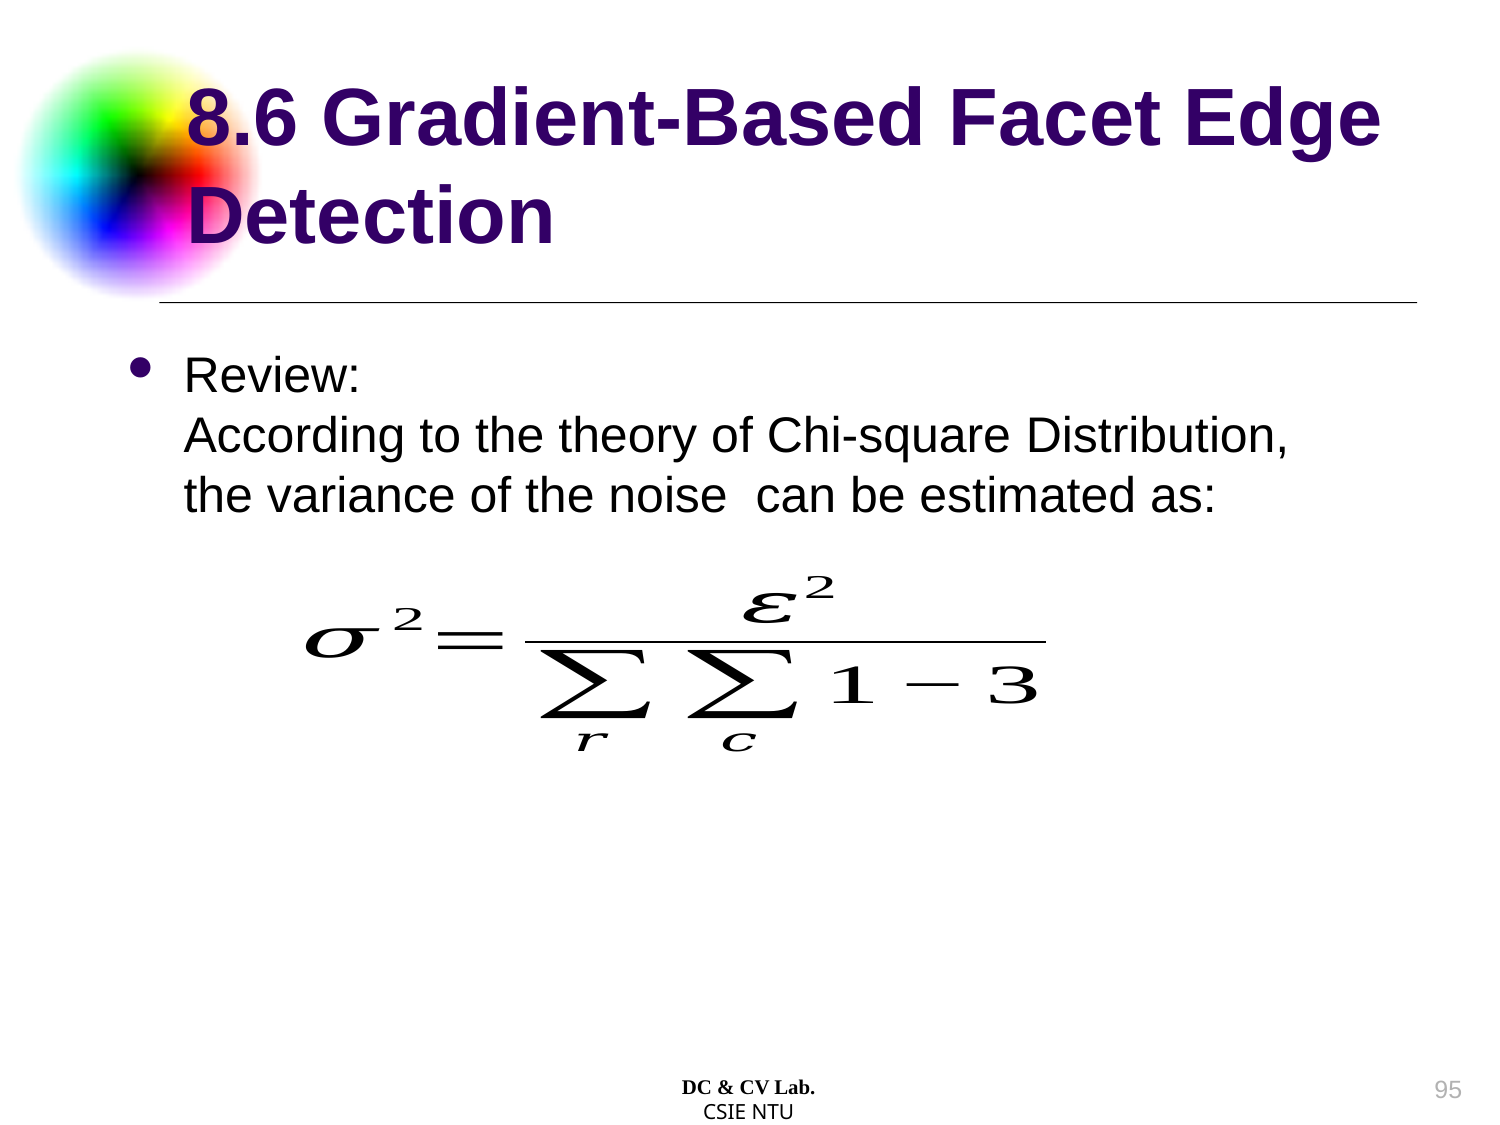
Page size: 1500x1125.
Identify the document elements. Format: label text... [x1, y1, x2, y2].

slide_number 94 [1139, 1058, 1478, 1119]
footer DC & CV Lab. CSIE NTU [511, 1066, 987, 1125]
title 8.6 Gradient-Based Facet Edge Detection [171, 54, 1500, 268]
picture [0, 42, 272, 318]
